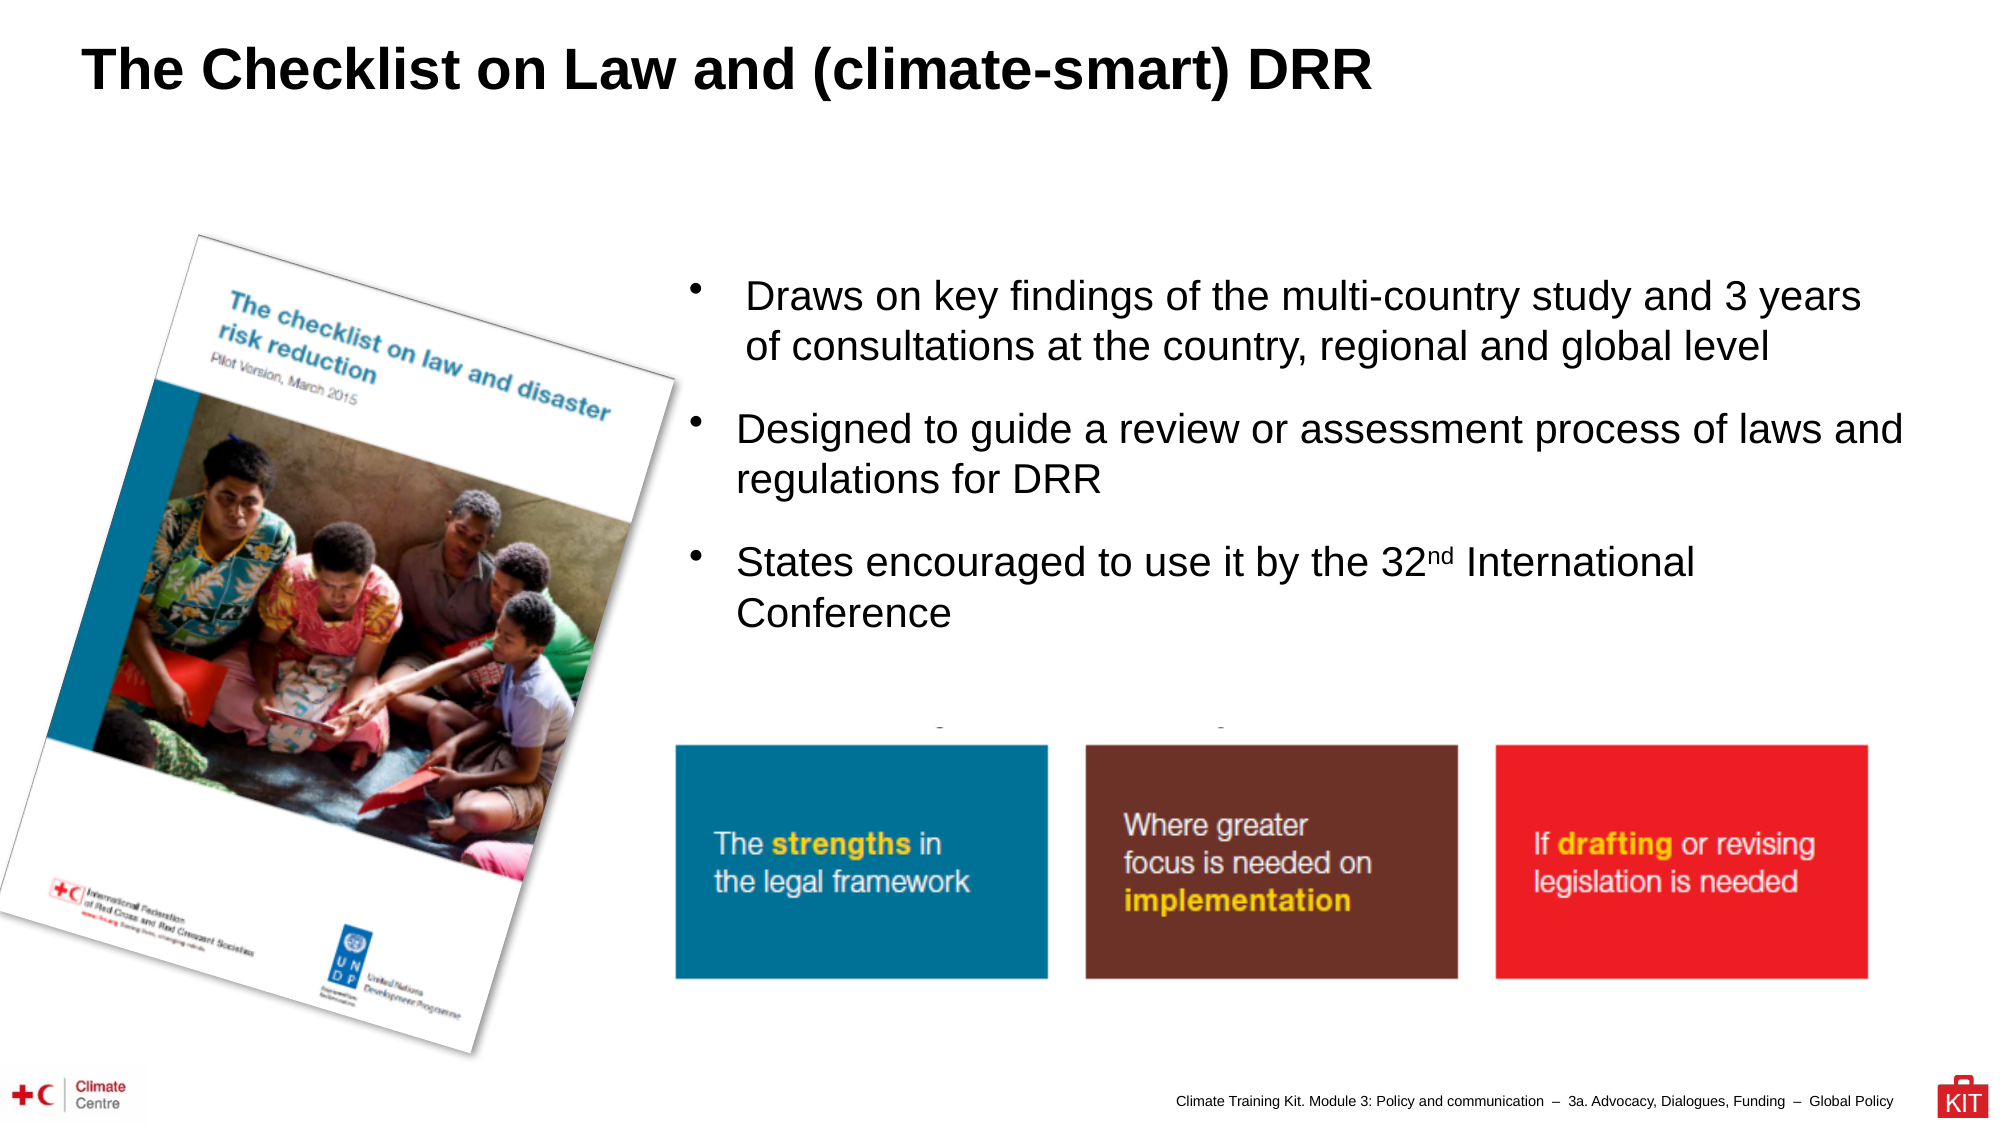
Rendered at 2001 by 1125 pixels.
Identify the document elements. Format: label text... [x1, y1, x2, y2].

text_box The Checklist on Law and (climate-smart) DRR [66, 23, 1652, 126]
picture [0, 1064, 149, 1125]
text_box Draws on key findings of the multi-country study and 3 years of consultations at the country, regional and global level Designed to guide a review or assessment process of laws and regulations for DRR States encouraged to use it by the 32nd International Conference [658, 261, 1922, 1059]
picture [657, 727, 1897, 1006]
picture [0, 234, 675, 1054]
